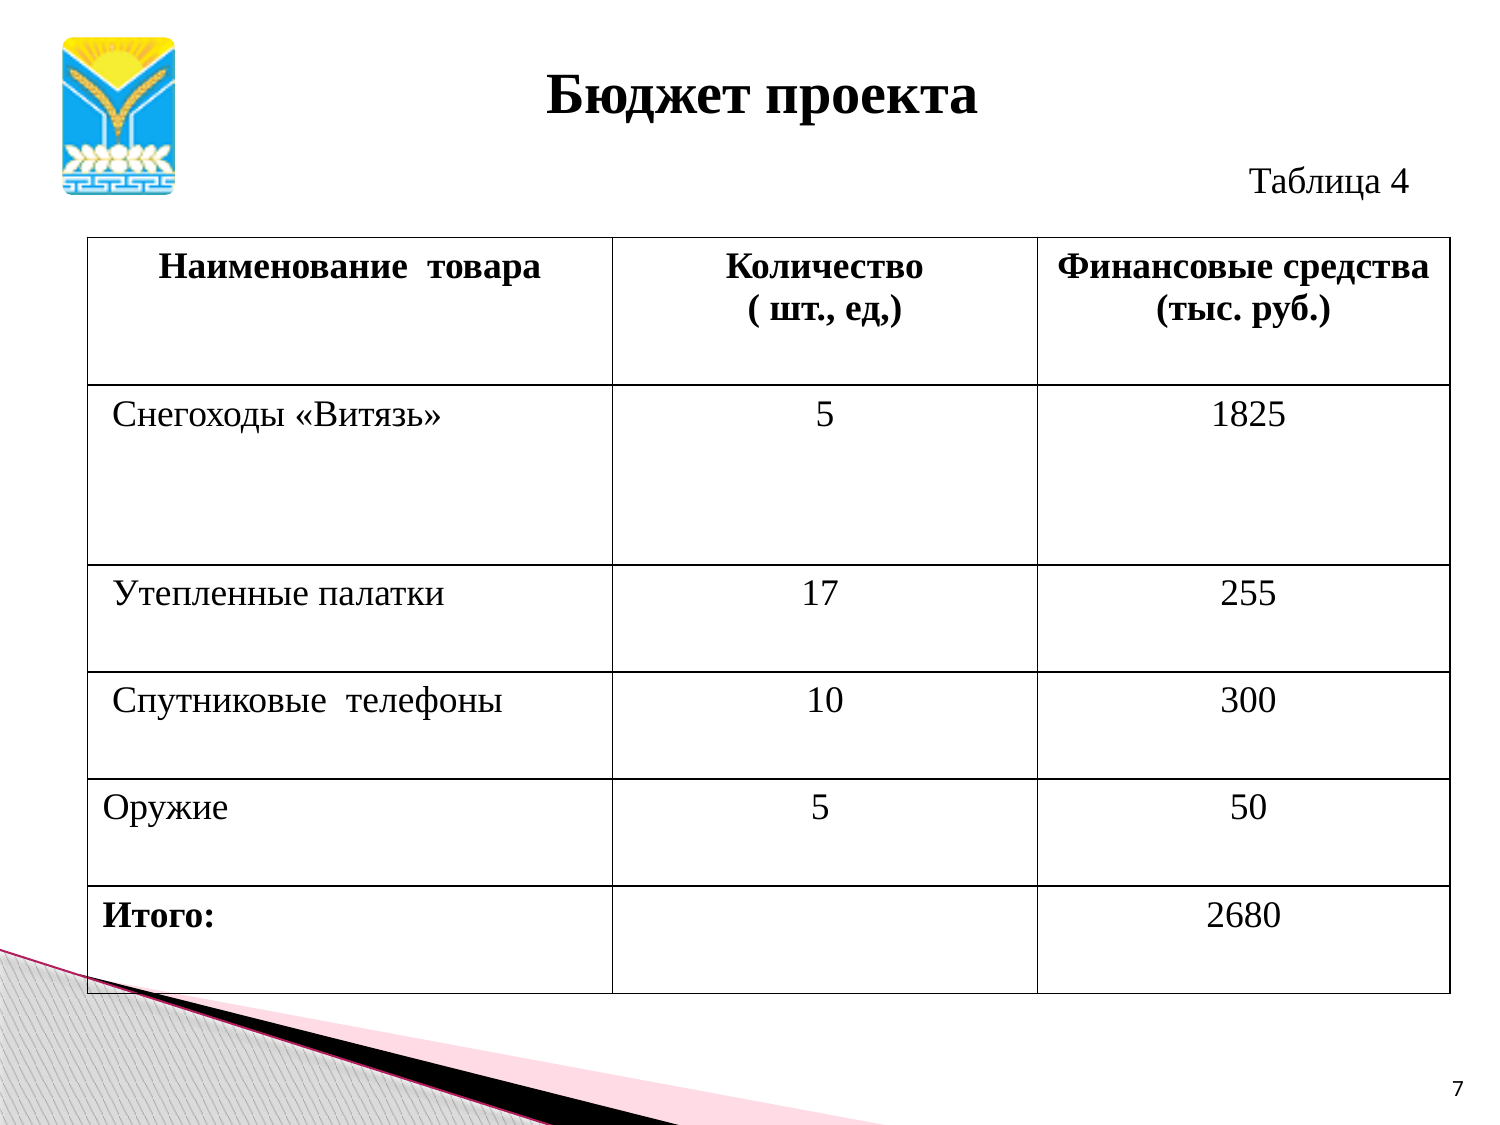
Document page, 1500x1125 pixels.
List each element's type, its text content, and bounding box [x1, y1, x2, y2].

table_header Наименование товара [88, 238, 612, 384]
table_cell [613, 887, 1037, 993]
table_cell 5 [613, 780, 1037, 885]
picture [62, 37, 176, 196]
table_cell 50 [1038, 780, 1449, 885]
table_cell Оружие [88, 780, 612, 885]
table_cell 300 [1038, 673, 1449, 778]
table_cell Спутниковые телефоны [88, 673, 612, 778]
table_cell 255 [1038, 566, 1449, 671]
table_cell 5 [613, 386, 1037, 564]
slide_number 7 [1418, 1051, 1479, 1112]
table_cell 17 [613, 566, 1037, 671]
table_header Финансовые средства (тыс. руб.) [1038, 238, 1449, 384]
table_cell Утепленные палатки [88, 566, 612, 671]
table_cell 10 [613, 673, 1037, 778]
table_header Количество ( шт., ед,) [613, 238, 1037, 384]
table_cell 2680 [1038, 887, 1449, 993]
text_box Таблица 4 [1234, 148, 1459, 209]
table_cell 1825 [1038, 386, 1449, 564]
title Бюджет проекта [87, 0, 1438, 188]
table_cell Снегоходы «Витязь» [88, 386, 612, 564]
table_cell Итого: [88, 887, 612, 993]
